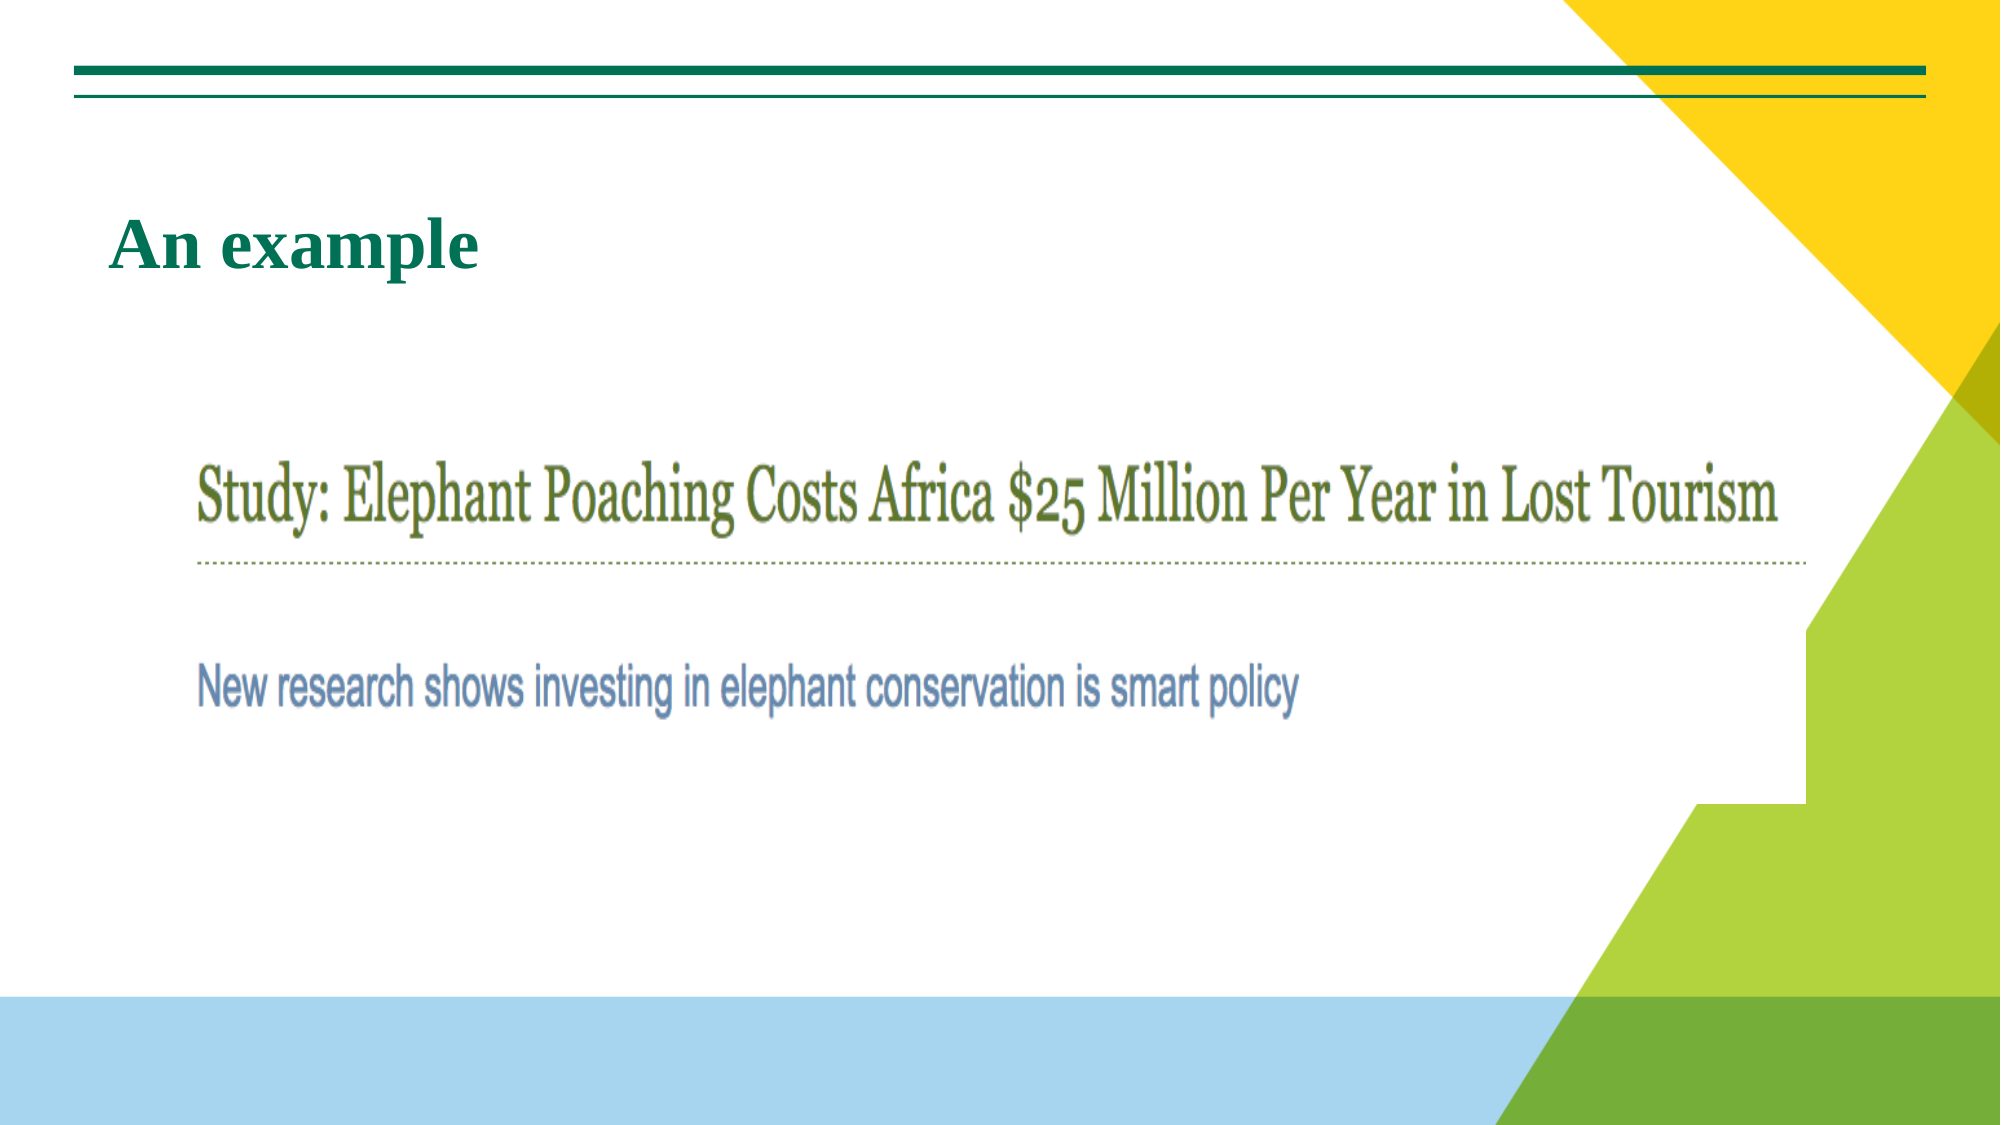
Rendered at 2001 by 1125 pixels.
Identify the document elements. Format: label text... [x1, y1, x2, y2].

picture [0, 0, 2000, 1125]
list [80, 333, 1806, 1047]
title An example [94, 136, 1819, 354]
